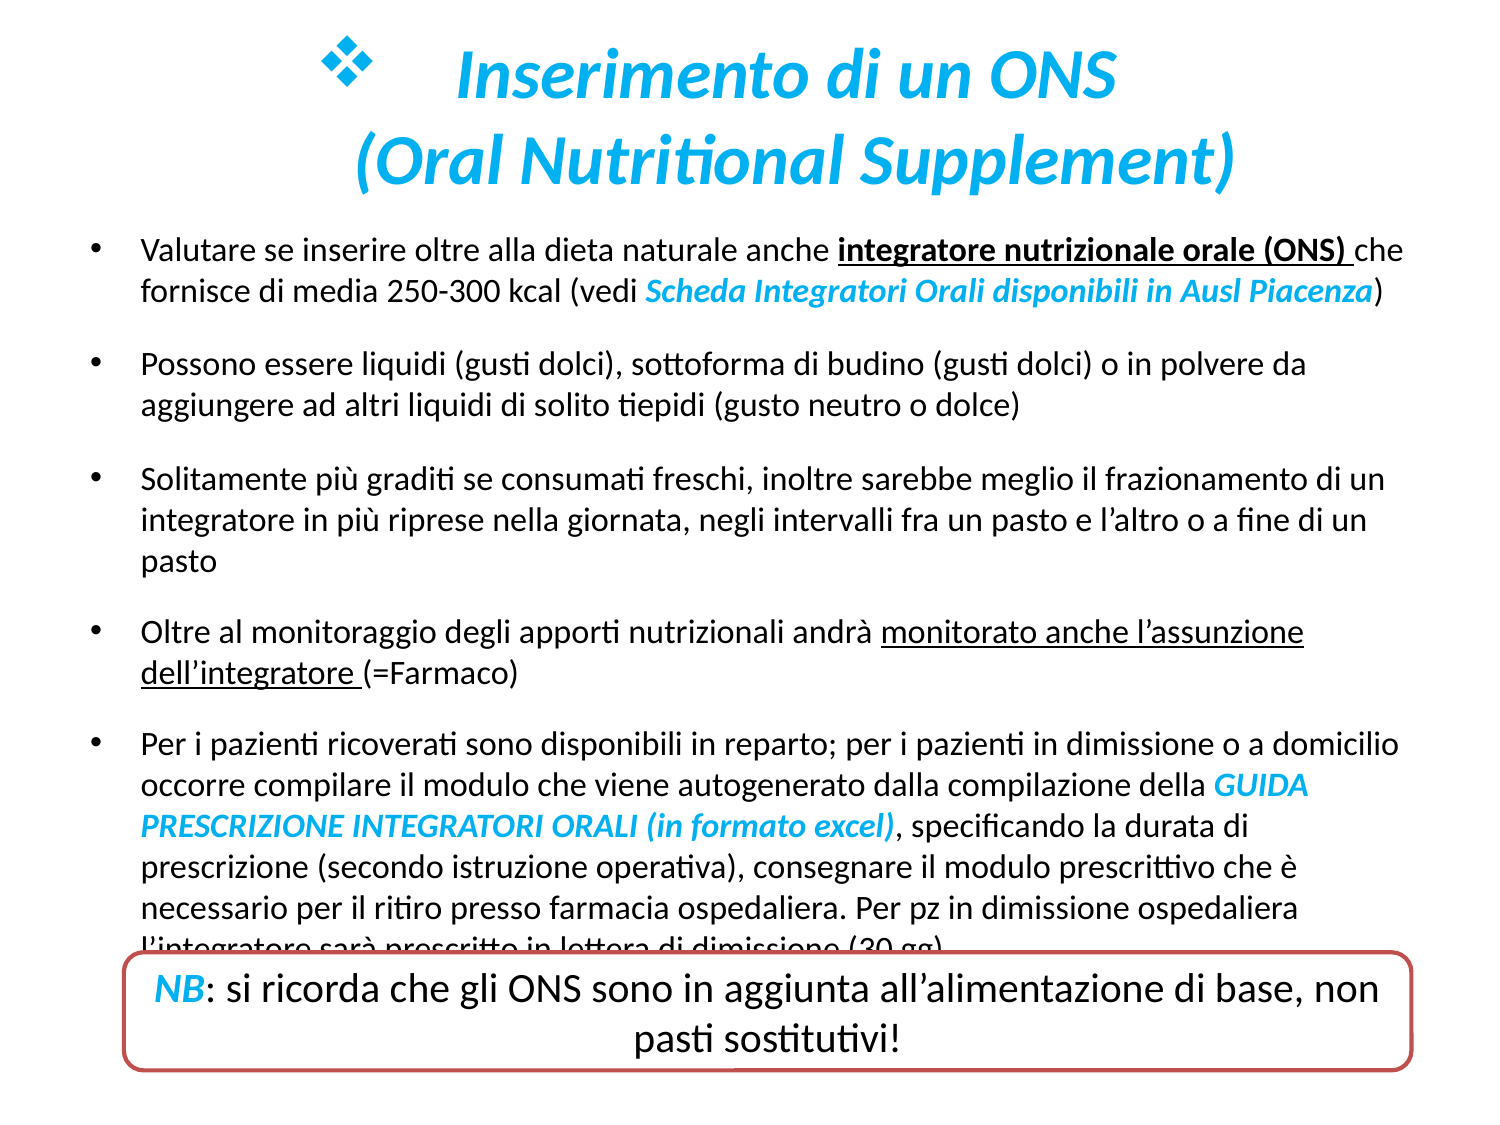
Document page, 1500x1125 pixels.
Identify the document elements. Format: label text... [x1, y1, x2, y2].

list Valutare se inserire oltre alla dieta naturale anche integratore nutrizionale orale (ONS) che fornisce di media 250-300 kcal (vedi Scheda Integratori Orali disponibili in Ausl Piacenza) Possono essere liquidi (gusti dolci), sottoforma di budino (gusti dolci) o in polvere da aggiungere ad altri liquidi di solito tiepidi (gusto neutro o dolce) Solitamente più graditi se consumati freschi, inoltre sarebbe meglio il frazionamento di un integratore in più riprese nella giornata, negli intervalli fra un pasto e l’altro o a fine di un pasto Oltre al monitoraggio degli apporti nutrizionali andrà monitorato anche l’assunzione dell’integratore (=Farmaco) Per i pazienti ricoverati sono disponibili in reparto; per i pazienti in dimissione o a domicilio occorre compilare il modulo che viene autogenerato dalla compilazione della GUIDA PRESCRIZIONE INTEGRATORI ORALI (in formato excel), specificando la durata di prescrizione (secondo istruzione operativa), consegnare il modulo prescrittivo che è necessario per il ritiro presso farmacia ospedaliera. Per pz in dimissione ospedaliera l’integratore sarà prescritto in lettera di dimissione (30 gg) [75, 219, 1425, 1000]
title Inserimento di un ONS (Oral Nutritional Supplement) [75, 19, 1425, 207]
text_box NB: si ricorda che gli ONS sono in aggiunta all’alimentazione di base, non pasti sostitutivi! [121, 950, 1414, 1073]
